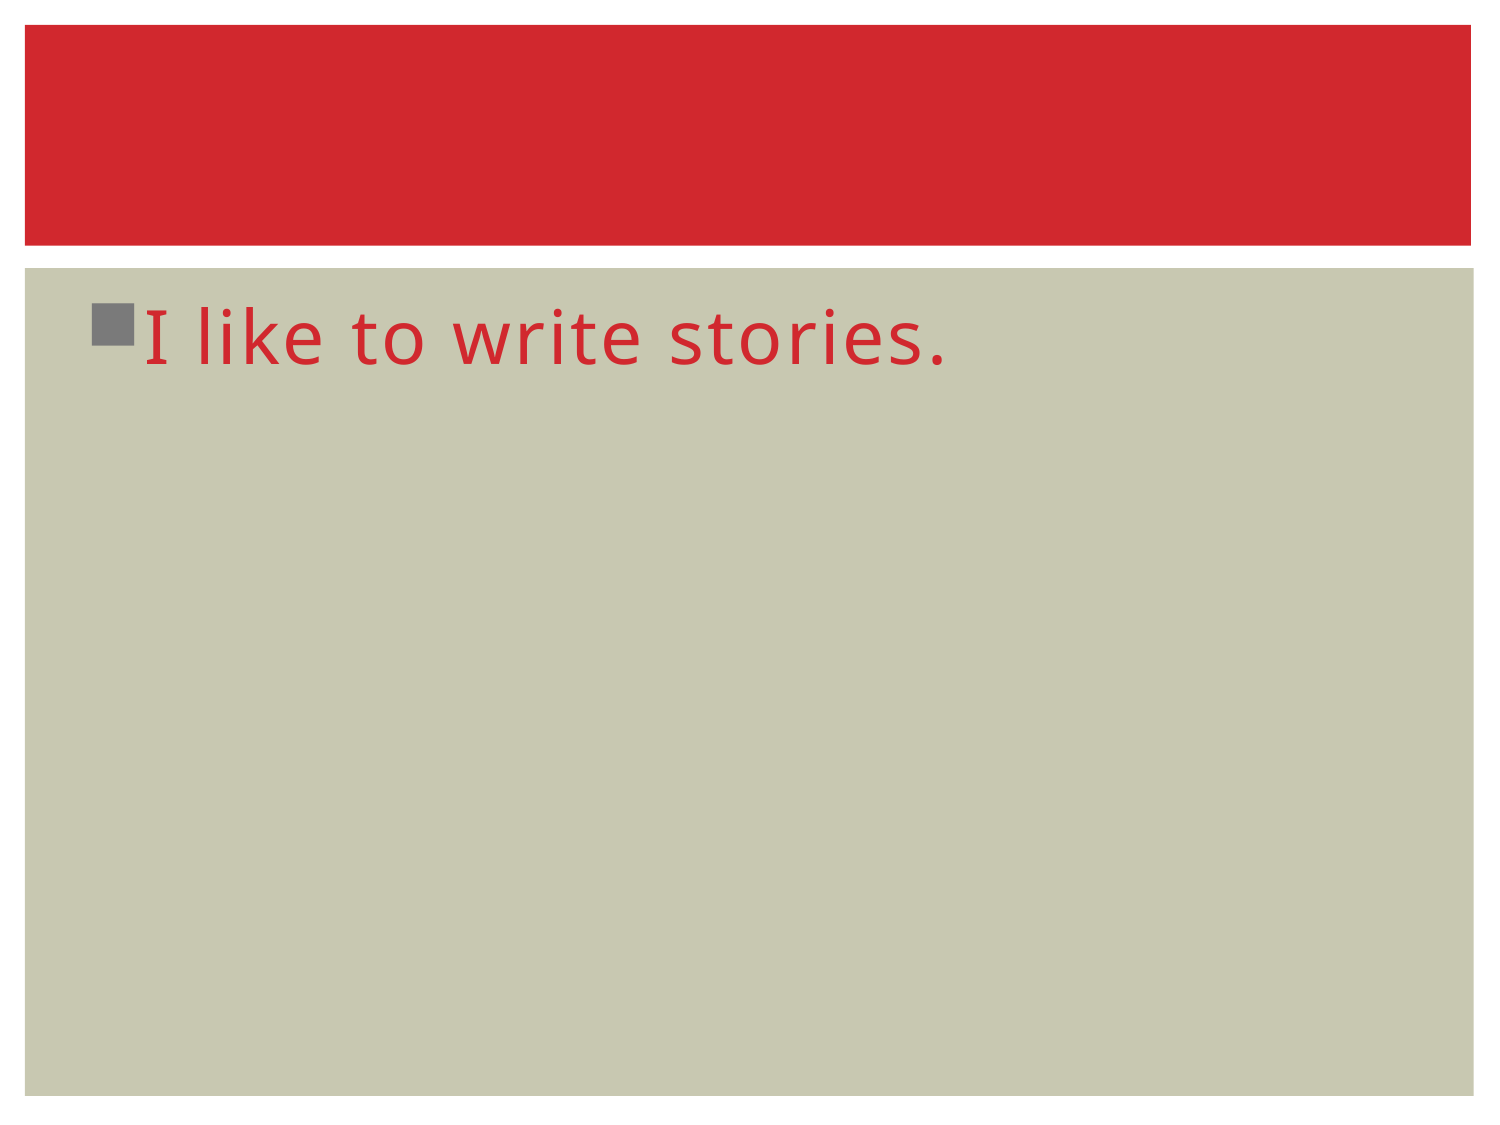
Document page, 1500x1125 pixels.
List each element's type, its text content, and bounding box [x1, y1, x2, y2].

list I like to write stories. [62, 281, 1442, 1005]
